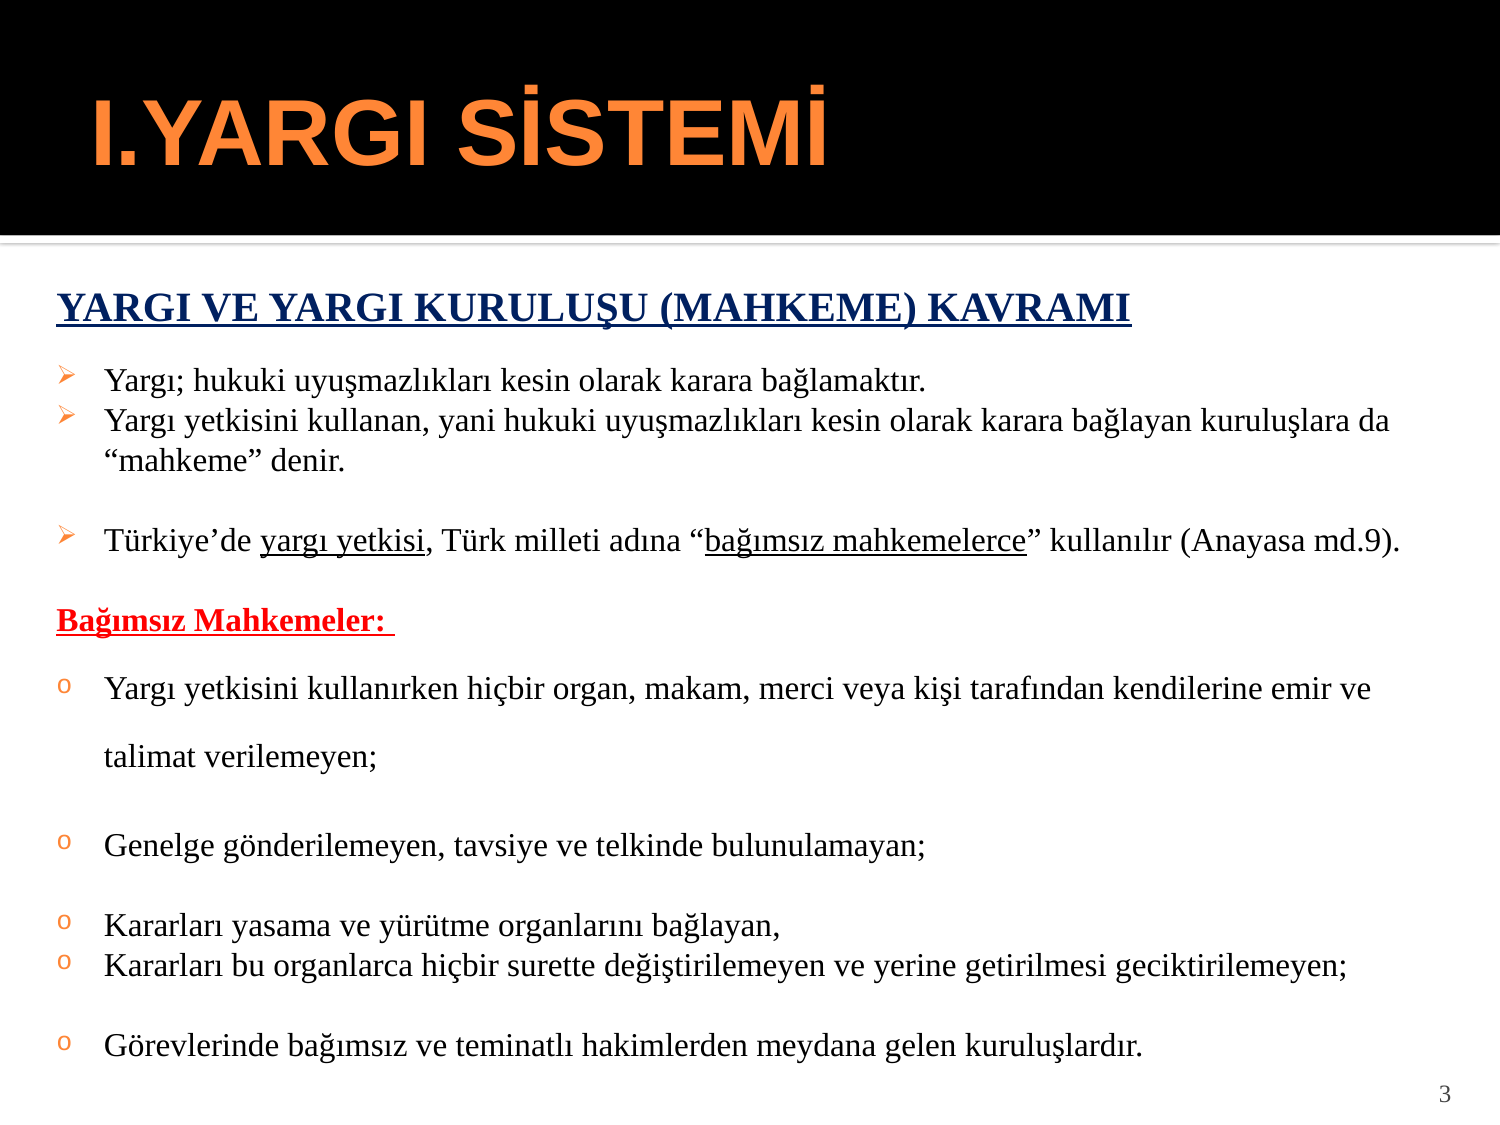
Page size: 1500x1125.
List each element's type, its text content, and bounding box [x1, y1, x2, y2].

list YARGI VE YARGI KURULUŞU (MAHKEME) KAVRAMI Yargı; hukuki uyuşmazlıkları kesin olarak karara bağlamaktır. Yargı yetkisini kullanan, yani hukuki uyuşmazlıkları kesin olarak karara bağlayan kuruluşlara da “mahkeme” denir. Türkiye’de yargı yetkisi, Türk milleti adına “bağımsız mahkemelerce” kullanılır (Anayasa md.9). Bağımsız Mahkemeler: Yargı yetkisini kullanırken hiçbir organ, makam, merci veya kişi tarafından kendilerine emir ve talimat verilemeyen; Genelge gönderilemeyen, tavsiye ve telkinde bulunulamayan; Kararları yasama ve yürütme organlarını bağlayan, Kararları bu organlarca hiçbir surette değiştirilemeyen ve yerine getirilmesi geciktirilemeyen; Görevlerinde bağımsız ve teminatlı hakimlerden meydana gelen kuruluşlardır. [29, 255, 1471, 1094]
slide_number 3 [1345, 1062, 1467, 1108]
title I.YARGI SİSTEMİ [75, 25, 1425, 231]
